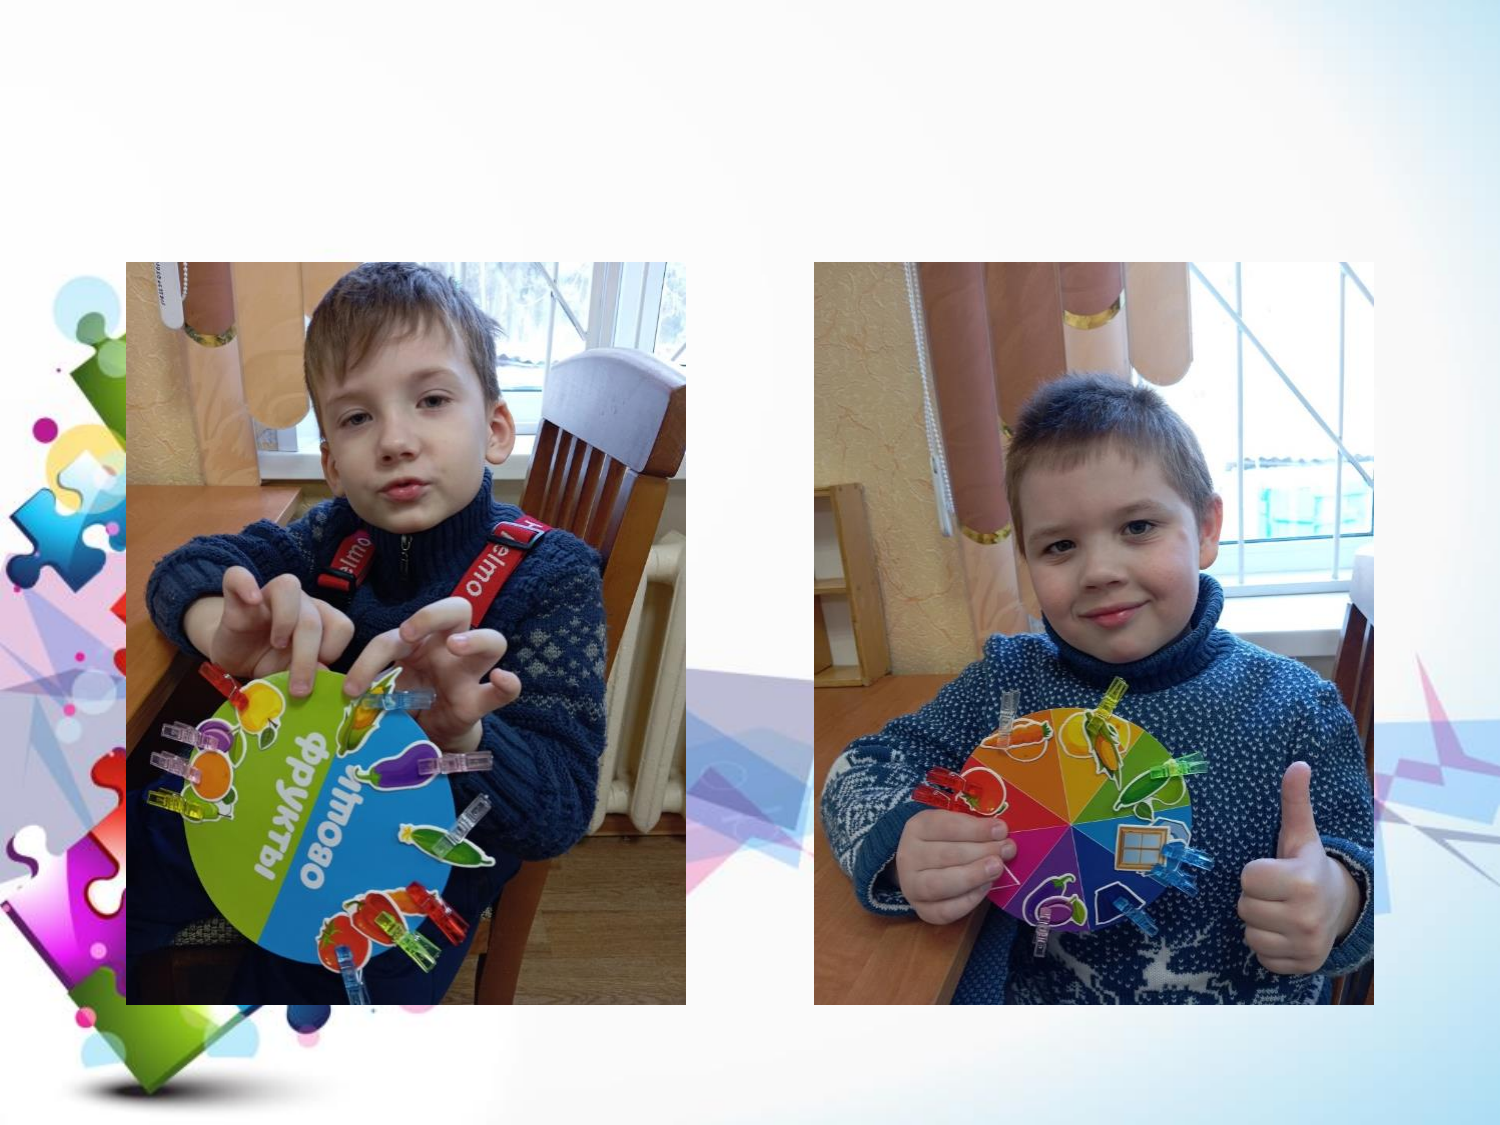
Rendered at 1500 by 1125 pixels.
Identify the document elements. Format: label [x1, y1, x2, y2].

list [813, 262, 1374, 1006]
list [126, 262, 686, 1006]
picture [0, 0, 1500, 1125]
